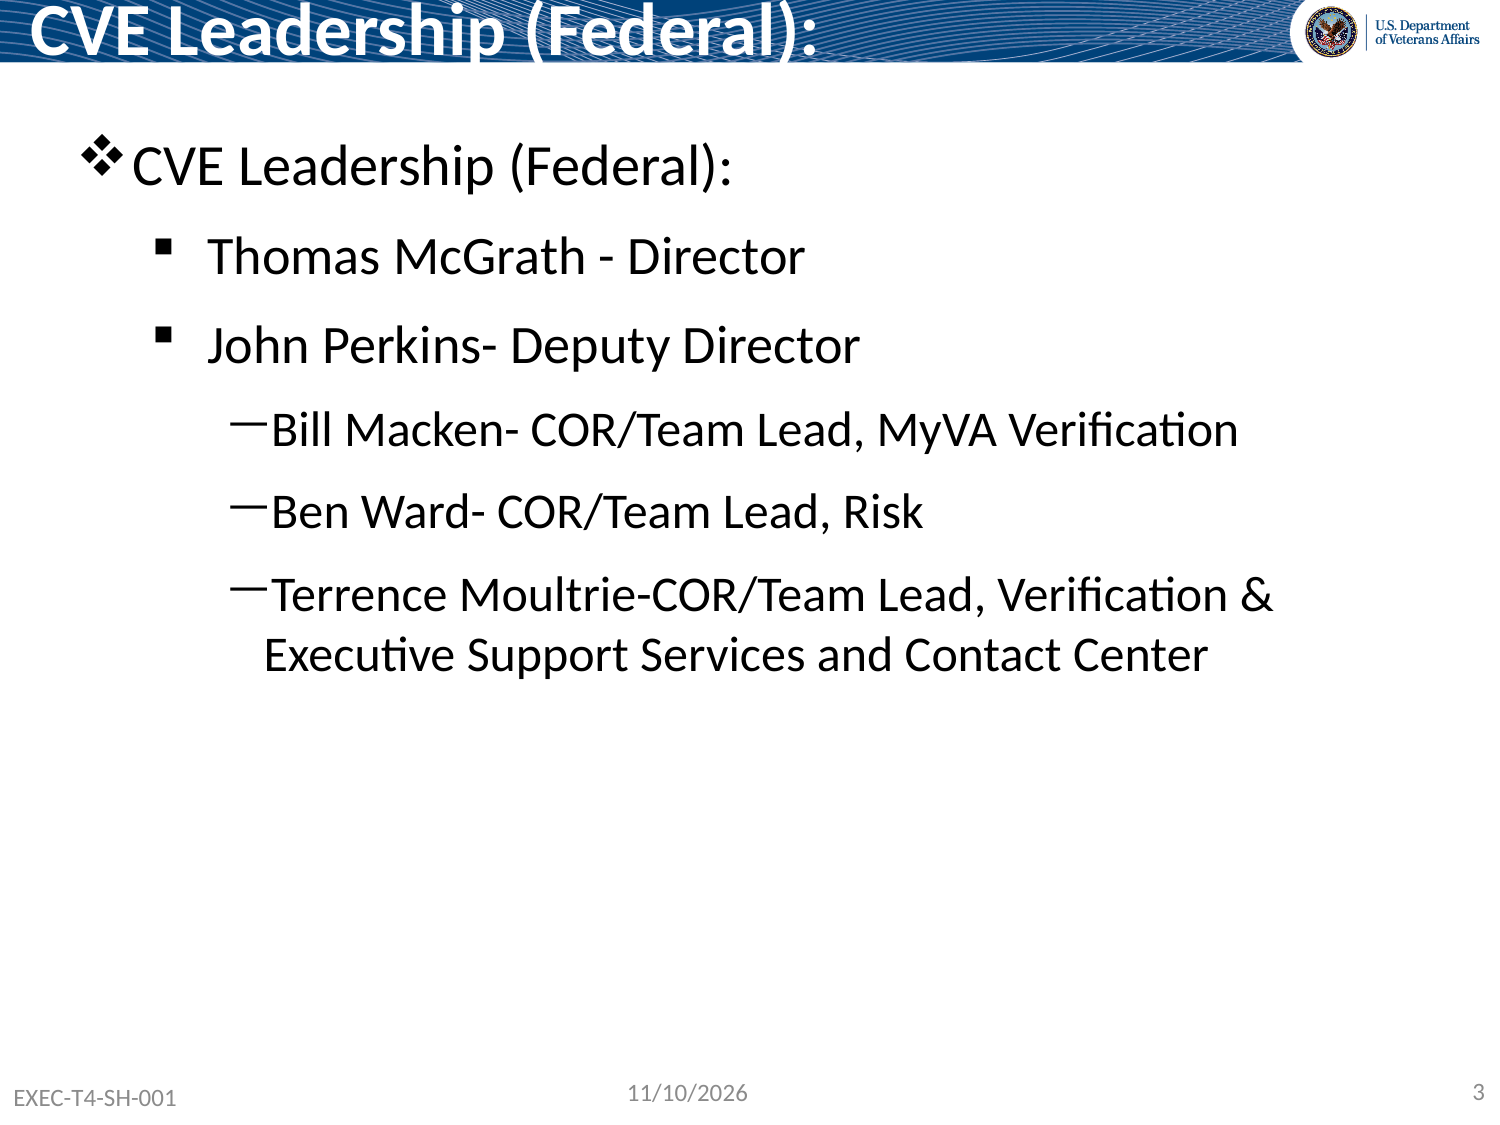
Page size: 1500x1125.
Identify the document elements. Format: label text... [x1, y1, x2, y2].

footer EXEC-T4-SH-001 [0, 1066, 333, 1125]
picture [0, 0, 1500, 1125]
list CVE Leadership (Federal): Thomas McGrath - Director John Perkins- Deputy Director Bill Macken- COR/Team Lead, MyVA Verification Ben Ward- COR/Team Lead, Risk Terrence Moultrie-COR/Team Lead, Verification & Executive Support Services and Contact Center [61, 73, 1375, 1061]
title CVE Leadership (Federal): [15, 2, 1152, 50]
slide_number 3 [1149, 1060, 1500, 1121]
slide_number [611, 1061, 962, 1122]
